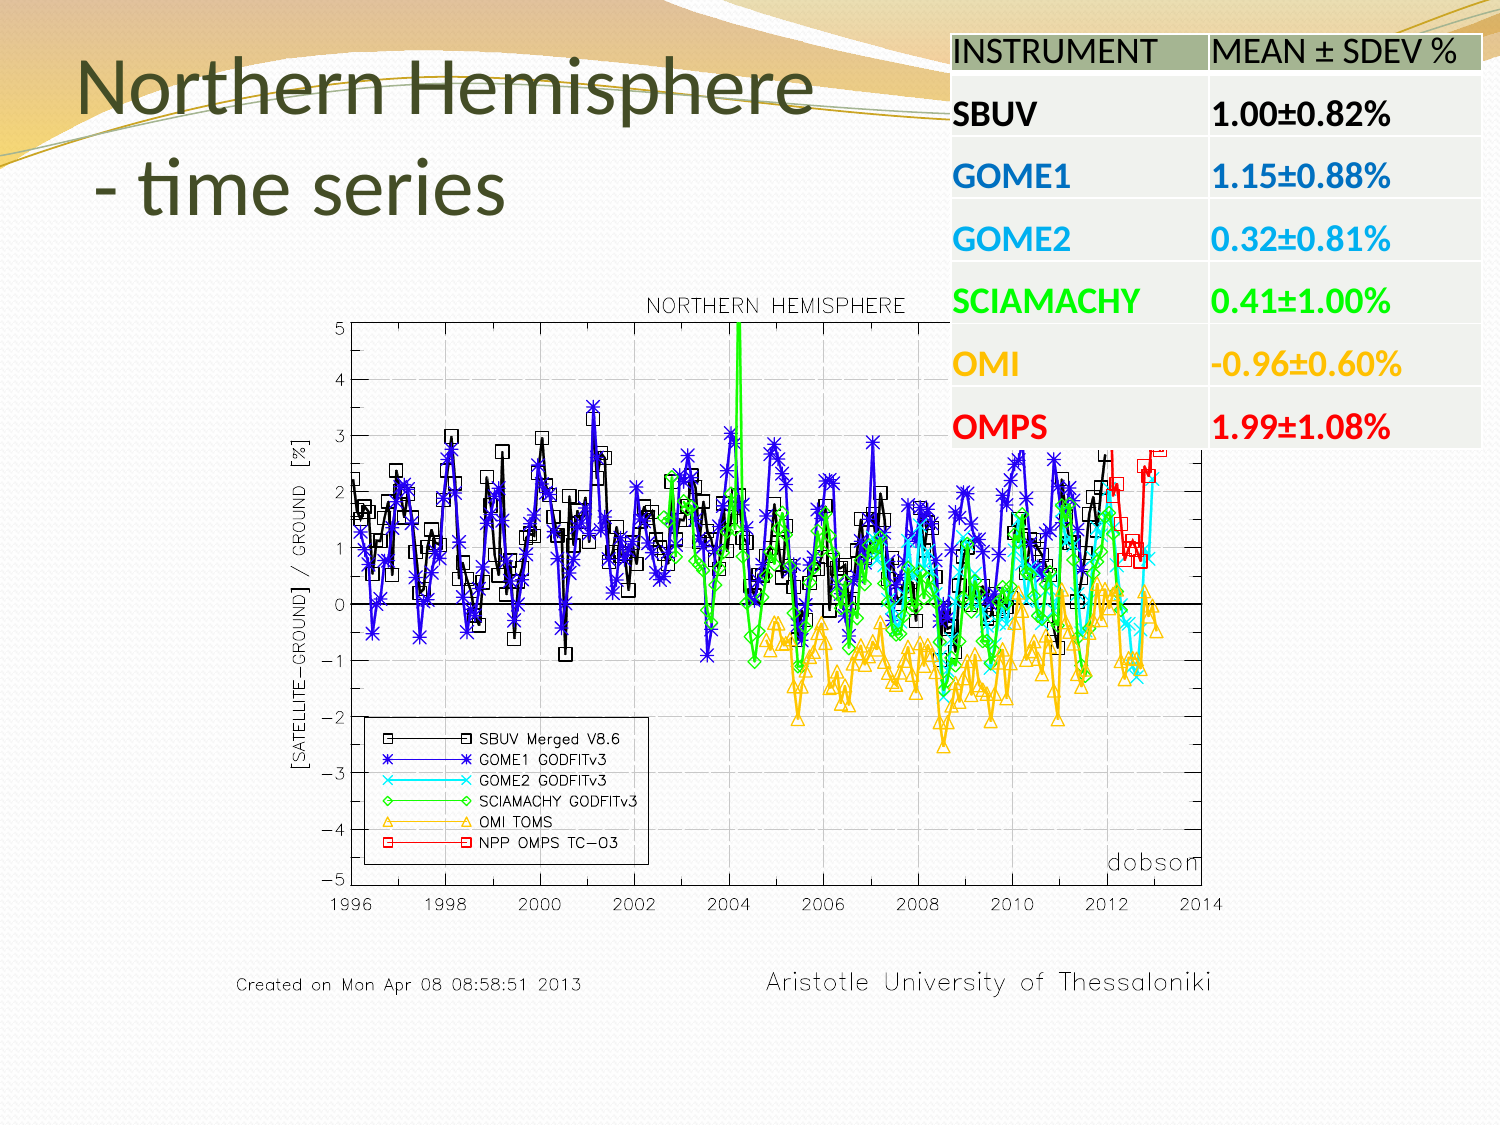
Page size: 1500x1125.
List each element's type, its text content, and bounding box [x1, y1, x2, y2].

table_cell 0.32±0.81% [1210, 199, 1481, 260]
table_cell GOME1 [952, 137, 1208, 197]
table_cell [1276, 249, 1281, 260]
table_header Instrument [952, 35, 1208, 70]
table_cell SBUV [952, 76, 1208, 135]
table_cell 1.15±0.88% [1210, 137, 1481, 197]
title Northern Hemisphere - time series [75, 44, 950, 232]
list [224, 247, 1276, 998]
table_cell 1.99±1.08% [1282, 387, 1481, 448]
table_cell -0.96±0.60% [1282, 324, 1481, 385]
table_cell GOME2 [952, 199, 1208, 246]
table_header Mean ± Sdev % [1210, 35, 1481, 70]
table_cell 1.00±0.82% [1210, 76, 1481, 135]
table_cell 0.41±1.00% [1282, 262, 1481, 323]
